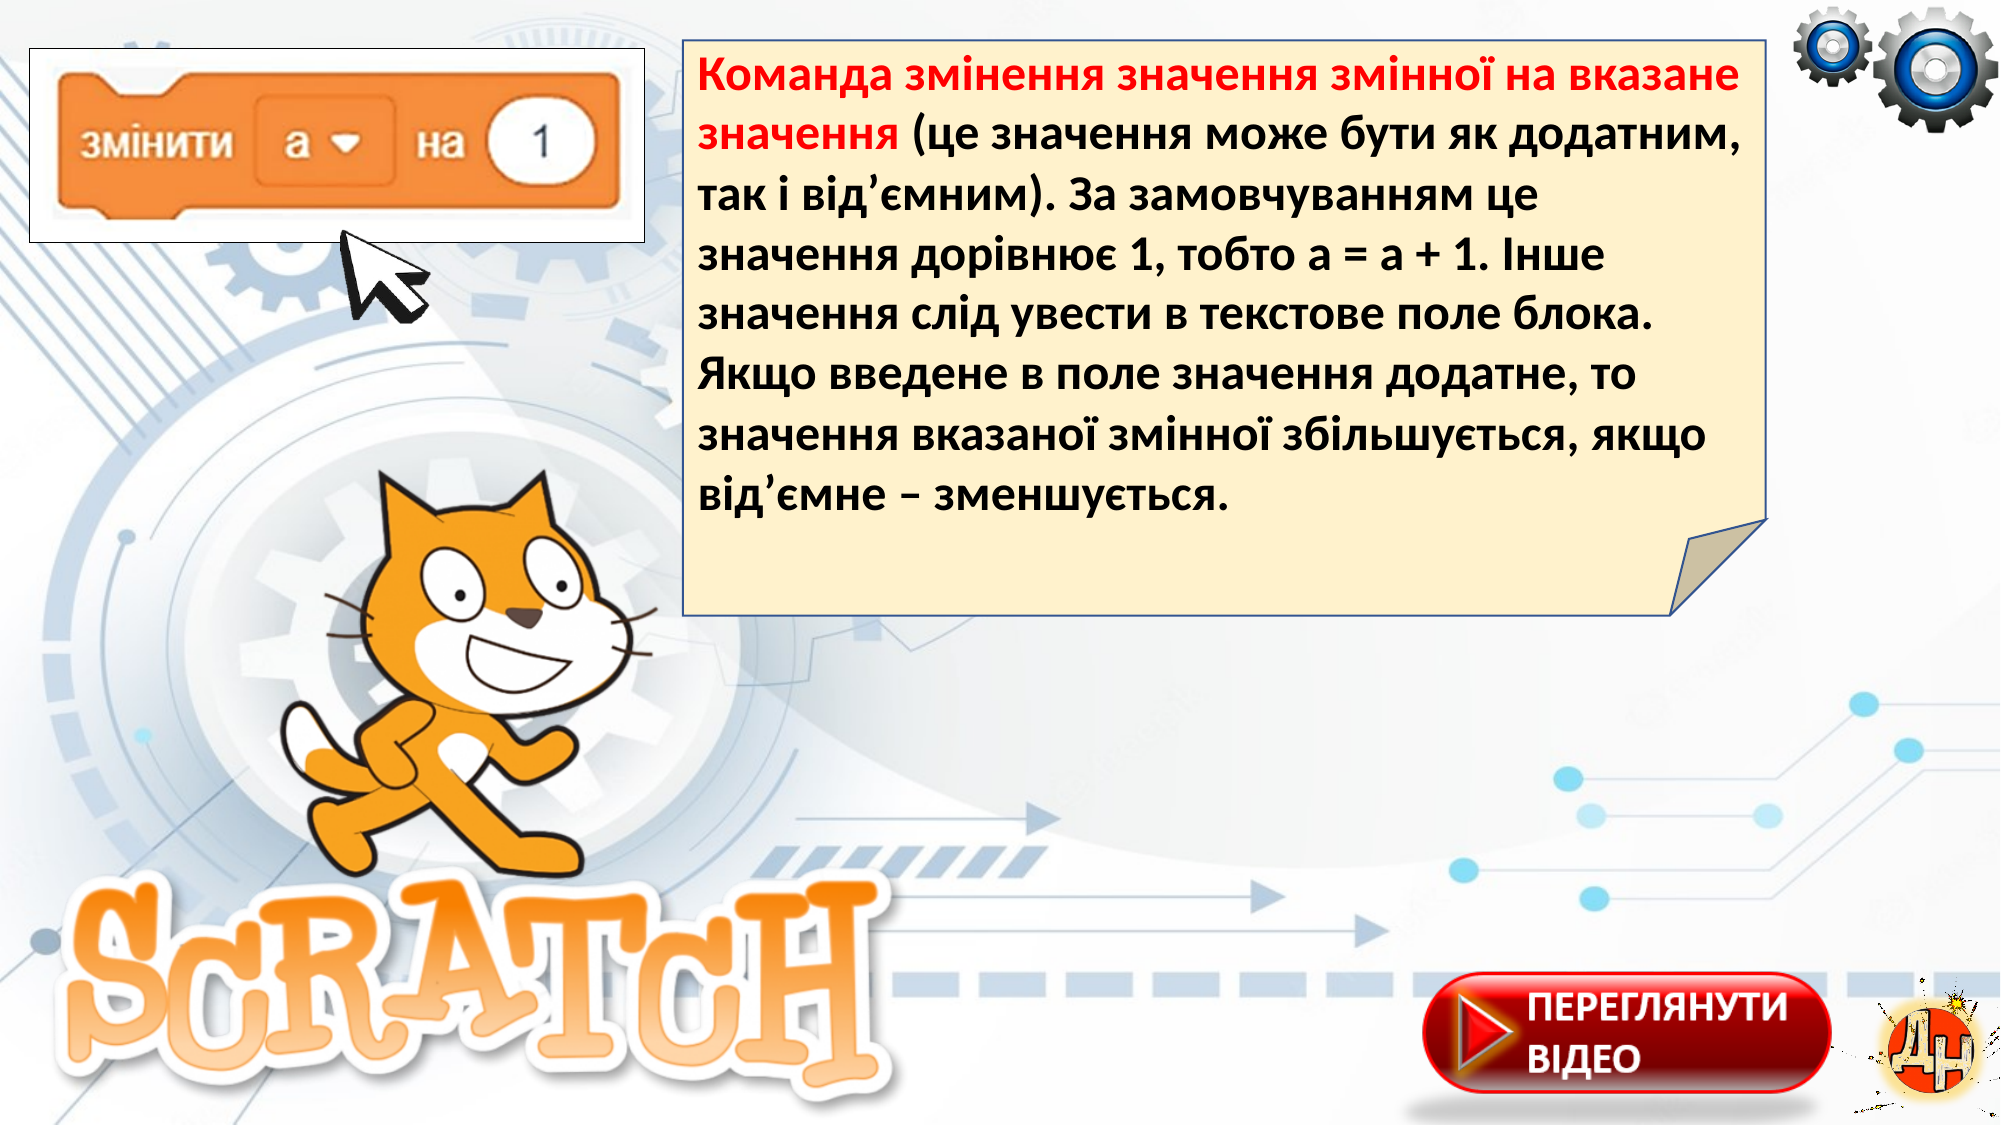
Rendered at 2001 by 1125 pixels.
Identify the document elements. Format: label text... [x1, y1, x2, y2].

text_box Команда змінення значення змінної на вказане значення (це значення може бути як додат­ним, так і від’ємним). За замовчуванням це значення дорівнює 1, тобто а = а + 1. Інше значення слід увести в текстове поле блока. Якщо введене в поле значення додатне, то значення вказаної змінної збільшується, якщо від’ємне – зменшується. [681, 39, 1769, 617]
picture [0, 0, 2001, 1125]
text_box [1833, 973, 2000, 1125]
